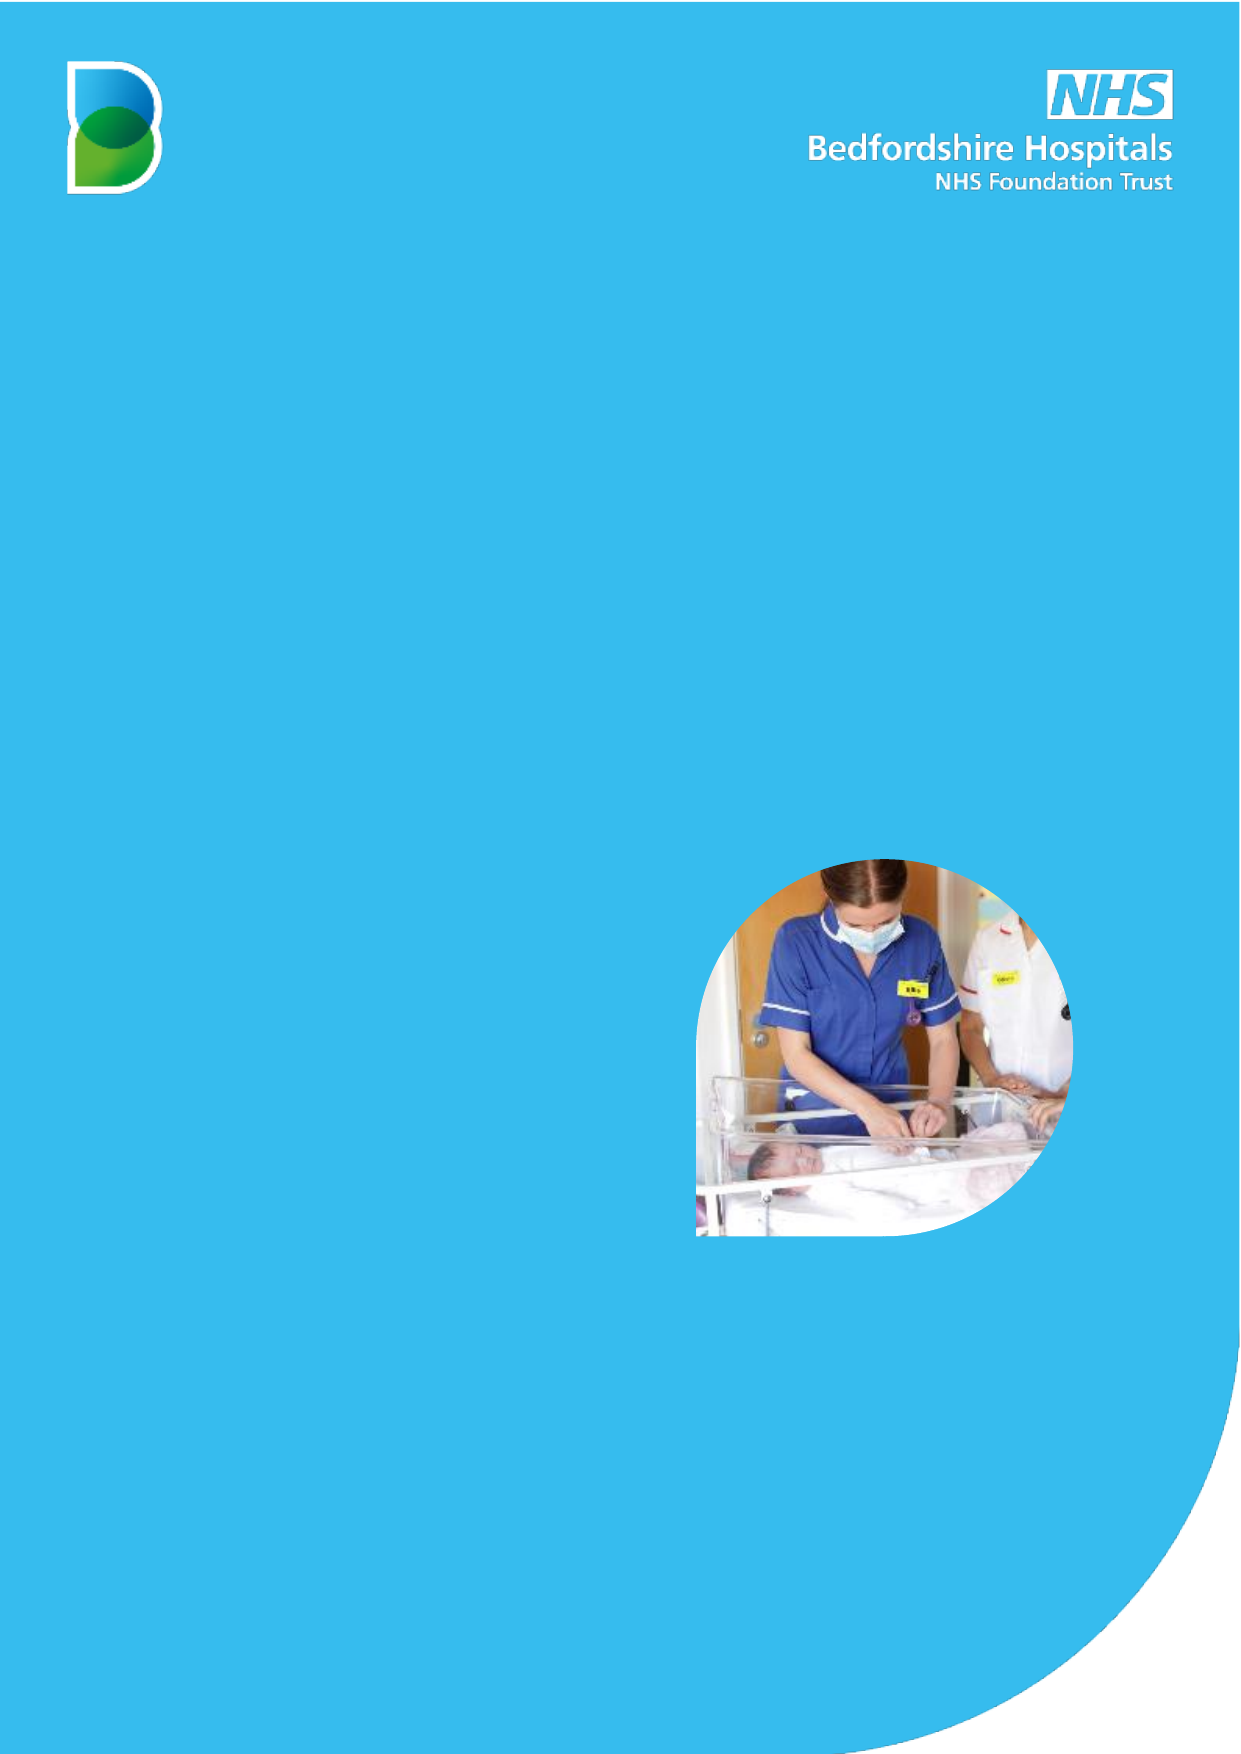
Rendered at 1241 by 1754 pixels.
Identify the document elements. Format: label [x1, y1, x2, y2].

picture [77, 859, 1241, 1754]
picture [66, 60, 165, 196]
picture [804, 65, 1178, 195]
